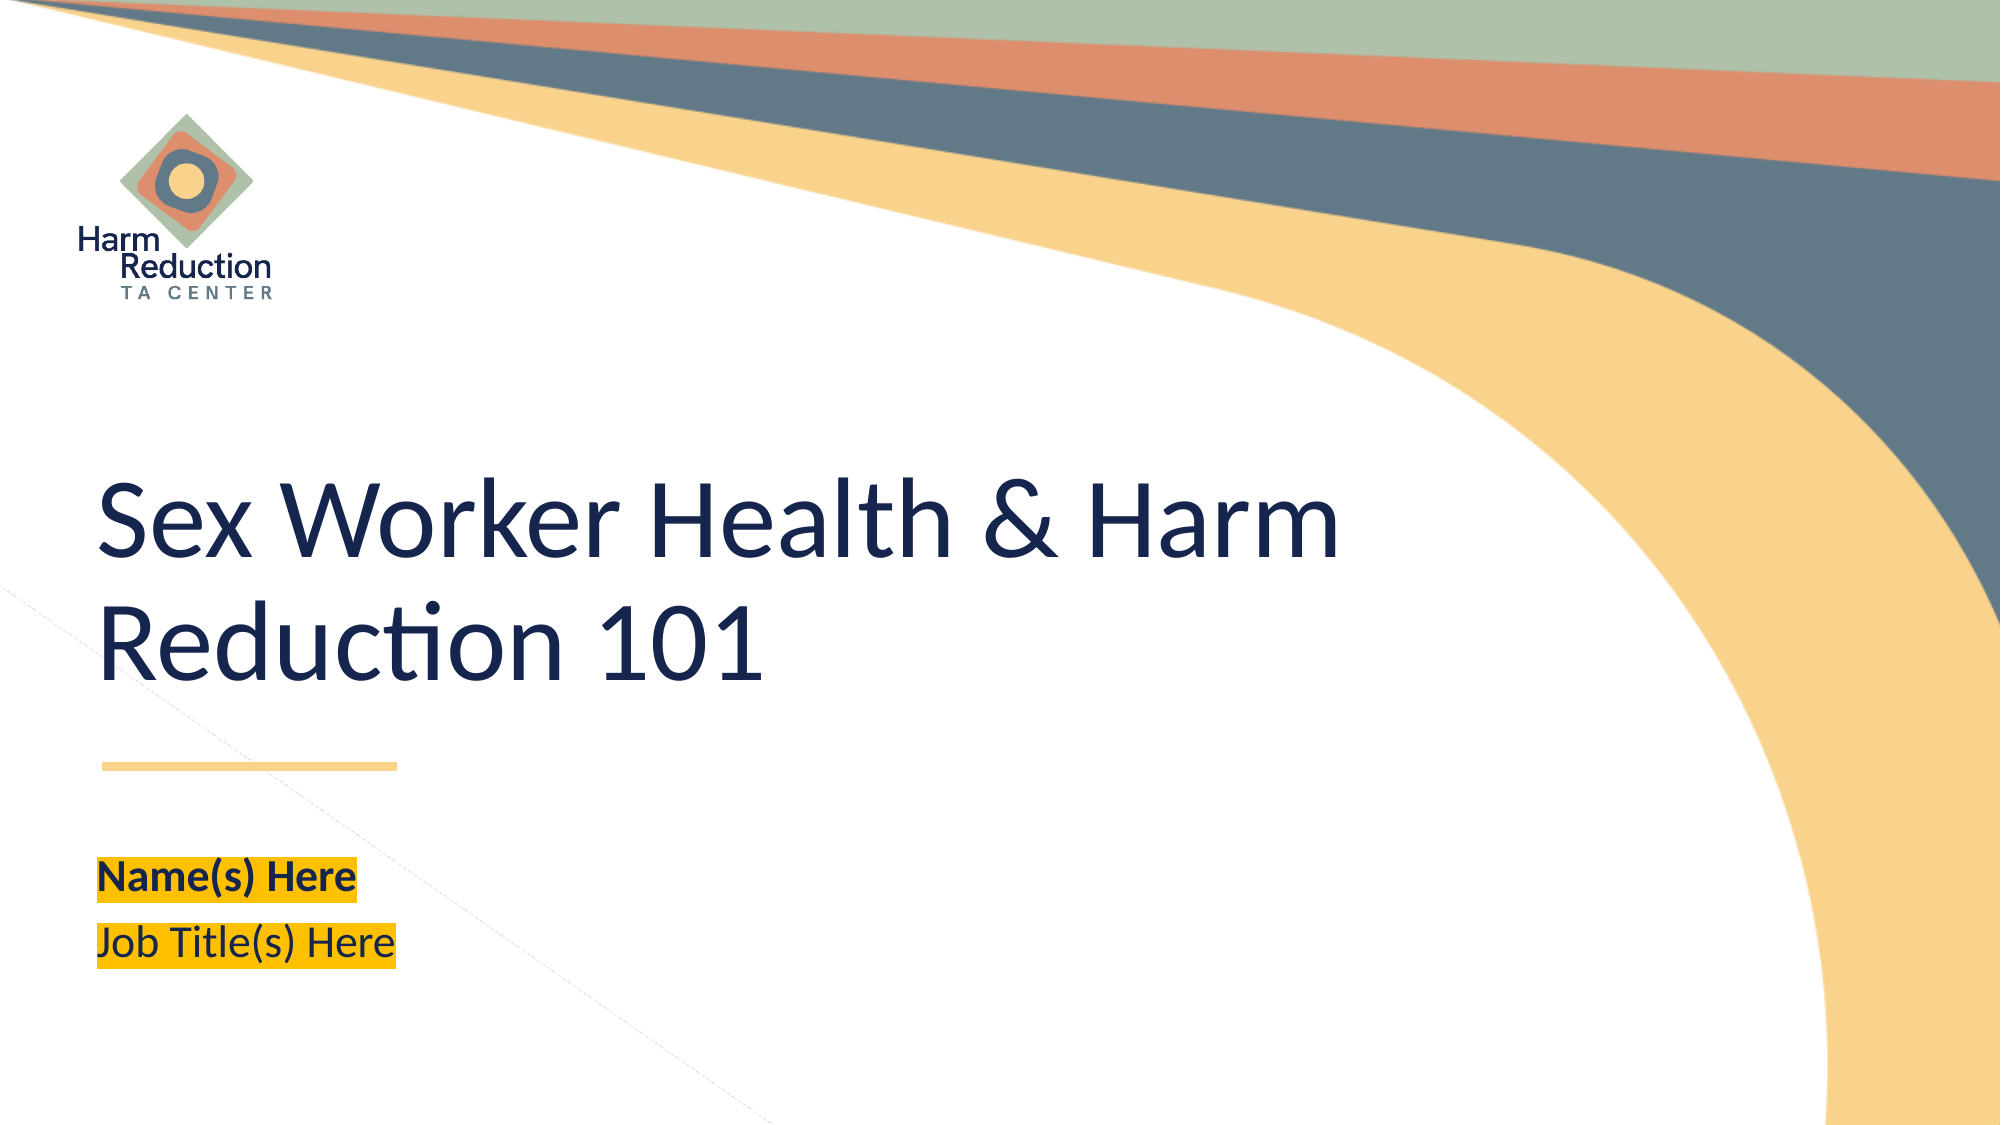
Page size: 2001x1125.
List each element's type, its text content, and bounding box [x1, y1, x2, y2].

picture [65, 92, 286, 321]
text_box Name(s) Here Job Title(s) Here [81, 827, 881, 972]
title Sex Worker Health & Harm Reduction 101 [81, 372, 1779, 713]
